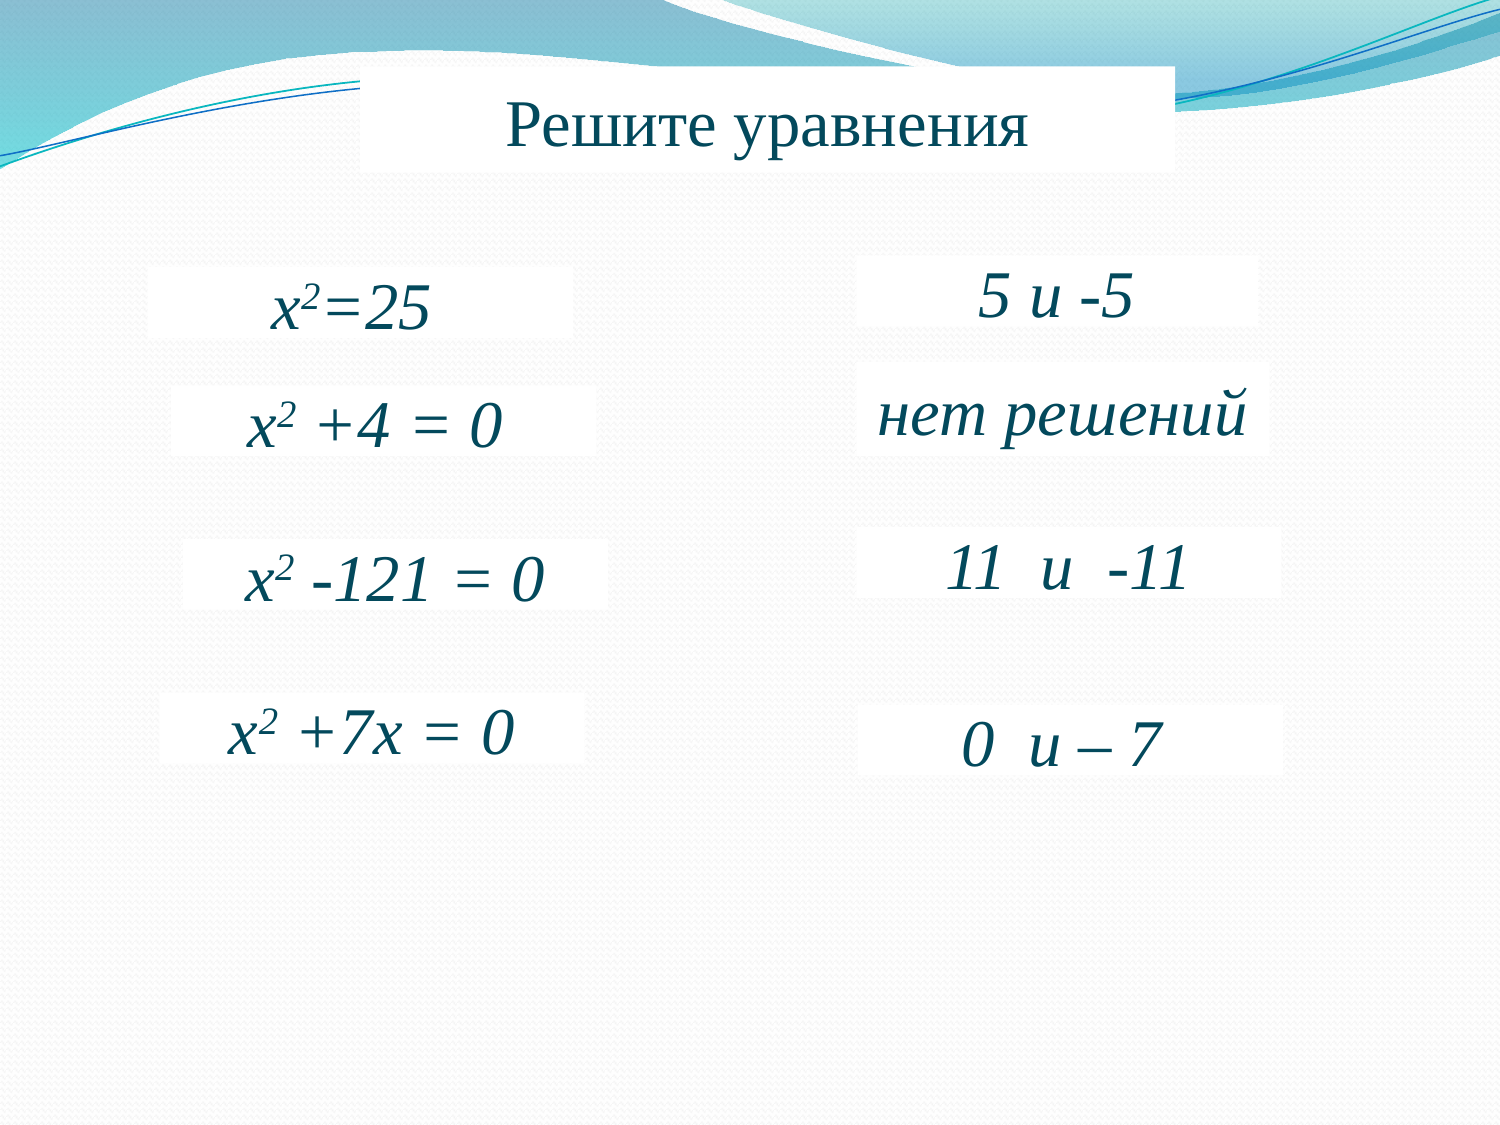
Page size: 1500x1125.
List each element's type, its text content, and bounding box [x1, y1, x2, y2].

text_box х2 +4 = 0 [169, 383, 598, 458]
text_box 11 и -11 [854, 525, 1284, 600]
text_box х2=25 [145, 265, 575, 340]
text_box х2 -121 = 0 [181, 537, 610, 612]
text_box нет решений [854, 360, 1272, 458]
text_box Решите уравнения [358, 64, 1177, 175]
text_box 0 и – 7 [856, 702, 1285, 777]
text_box х2 +7х = 0 [157, 690, 587, 765]
text_box 5 и -5 [854, 253, 1260, 328]
